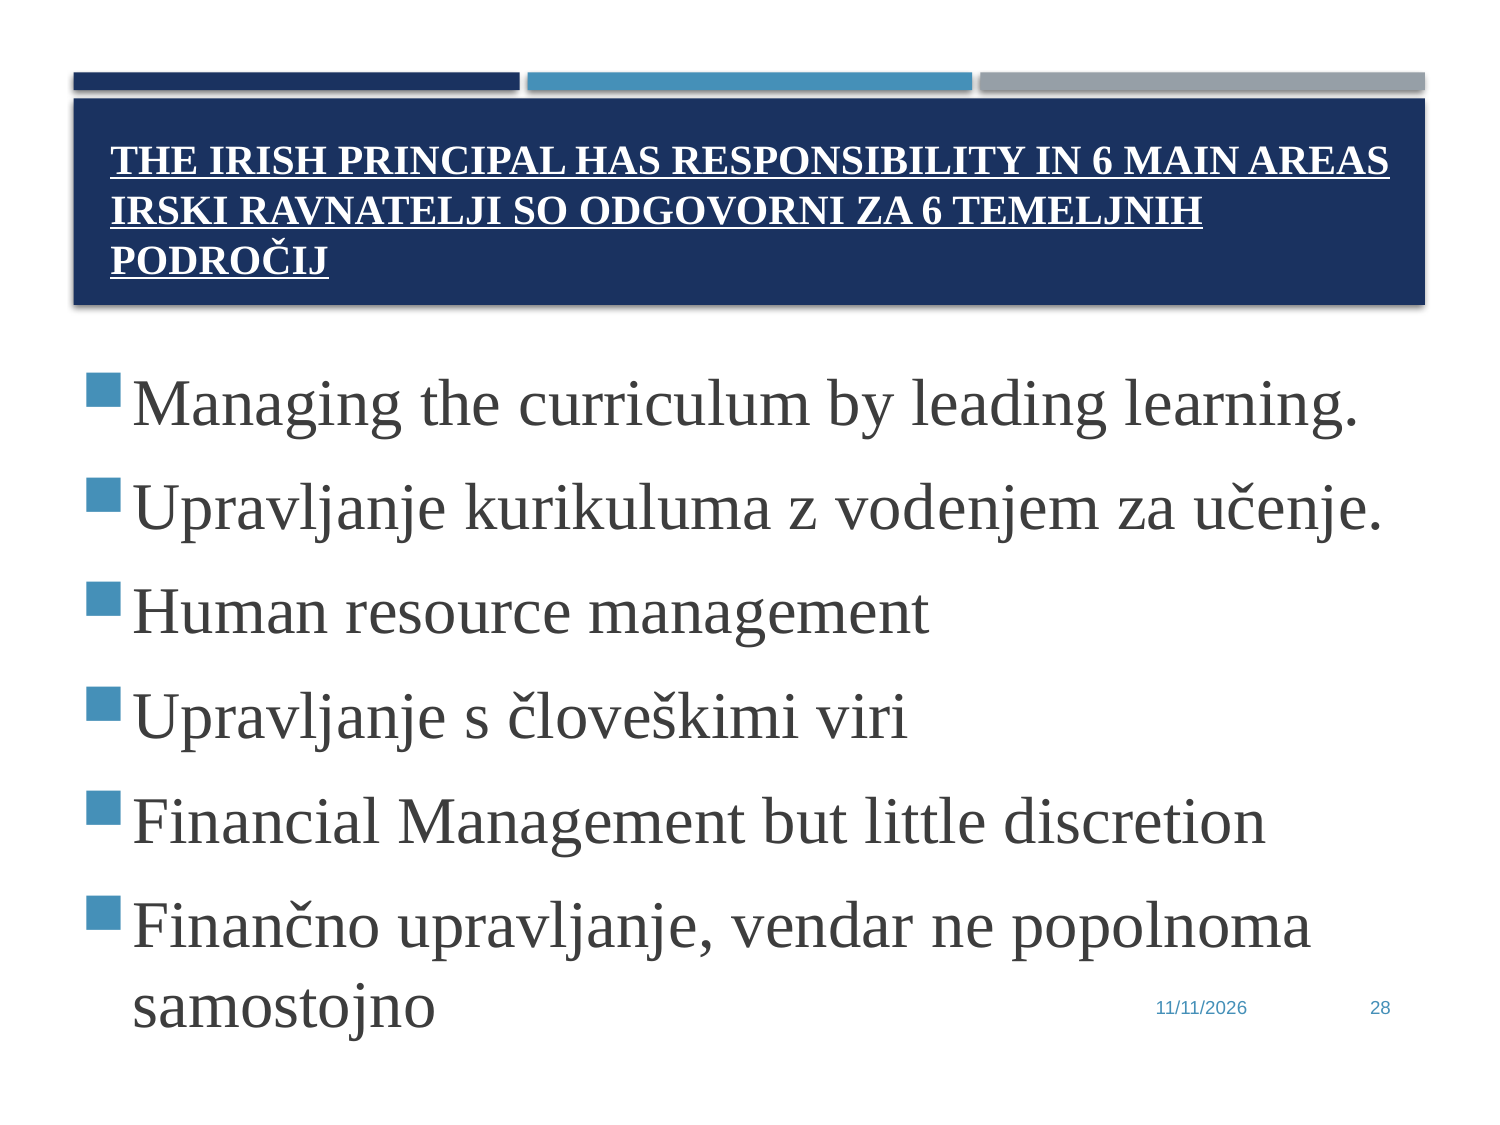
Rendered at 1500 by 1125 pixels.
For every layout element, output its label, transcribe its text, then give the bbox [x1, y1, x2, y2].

title The Irish Principal has responsibility in 6 main areas irski ravnatelji so odgovorni za 6 temeljnih področij [95, 112, 1406, 160]
list Managing the curriculum by leading learning. Upravljanje kurikuluma z vodenjem za učenje. Human resource management Upravljanje s človeškimi viri Financial Management but little discretion Finančno upravljanje, vendar ne popolnoma samostojno [64, 160, 1406, 1083]
slide_number 28 [1279, 977, 1406, 1037]
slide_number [911, 977, 1262, 1037]
